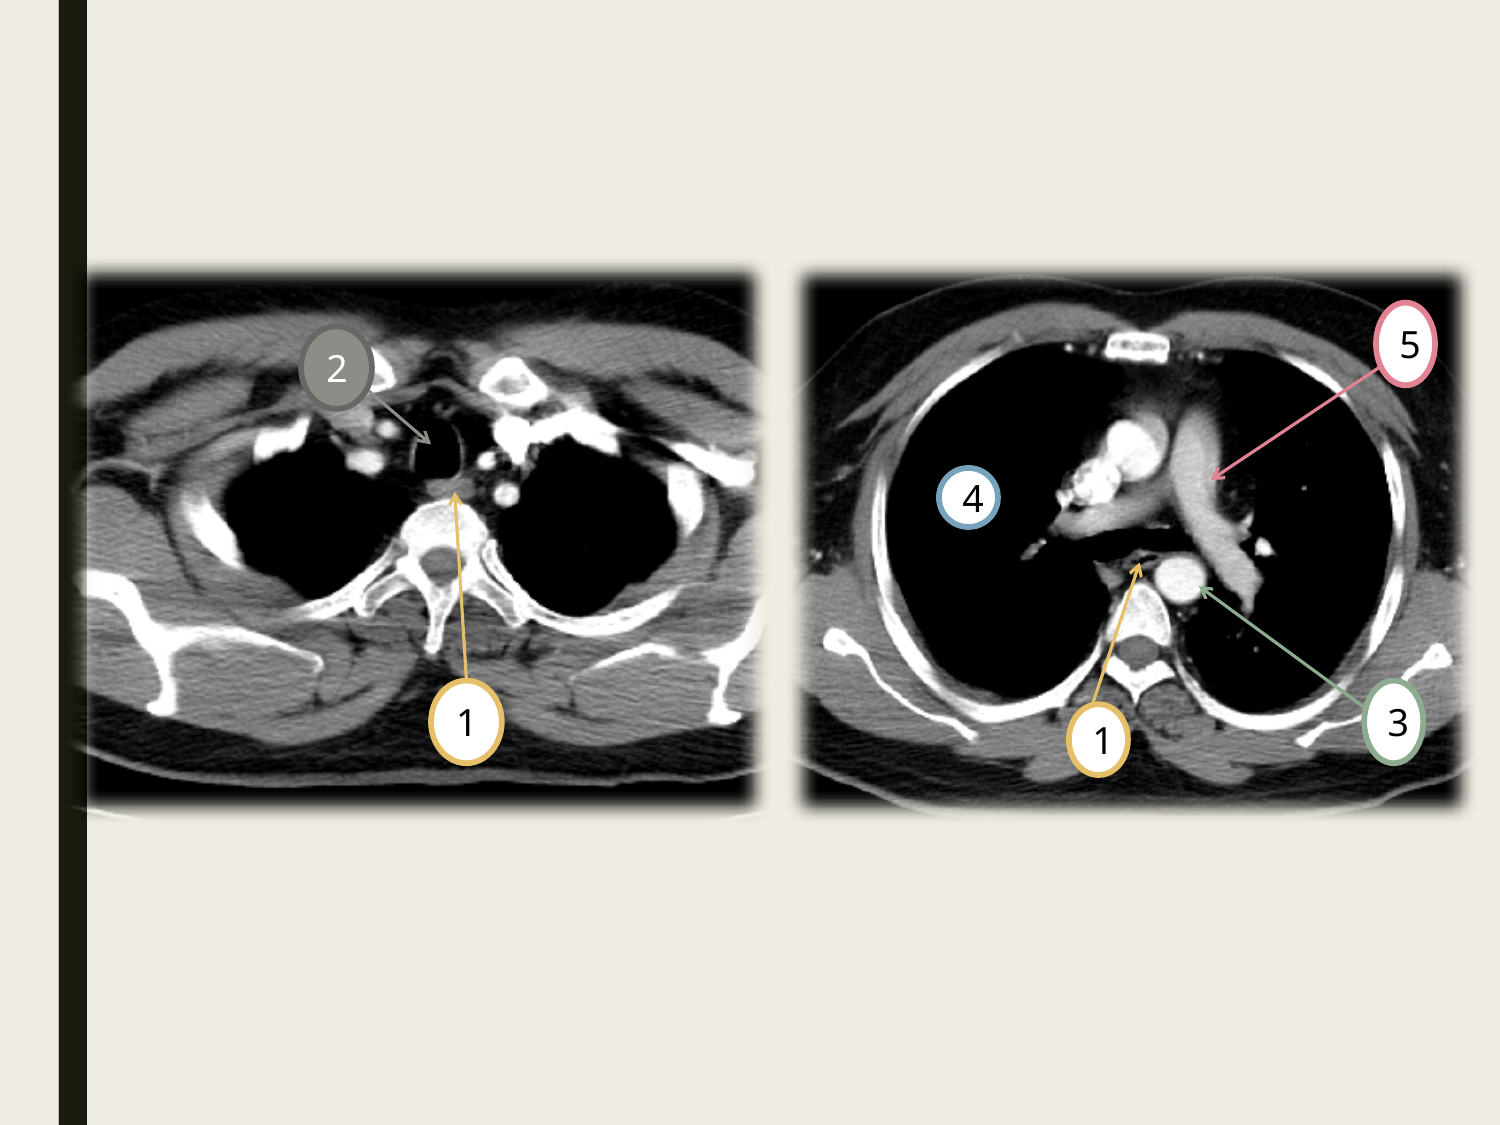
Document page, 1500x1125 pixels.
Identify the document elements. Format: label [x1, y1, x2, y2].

text_box [348, 373, 431, 445]
text_box [1045, 609, 1187, 657]
text_box [365, 580, 555, 592]
text_box [1198, 586, 1376, 716]
picture [64, 255, 771, 823]
text_box [1210, 361, 1388, 481]
picture [785, 257, 1477, 823]
